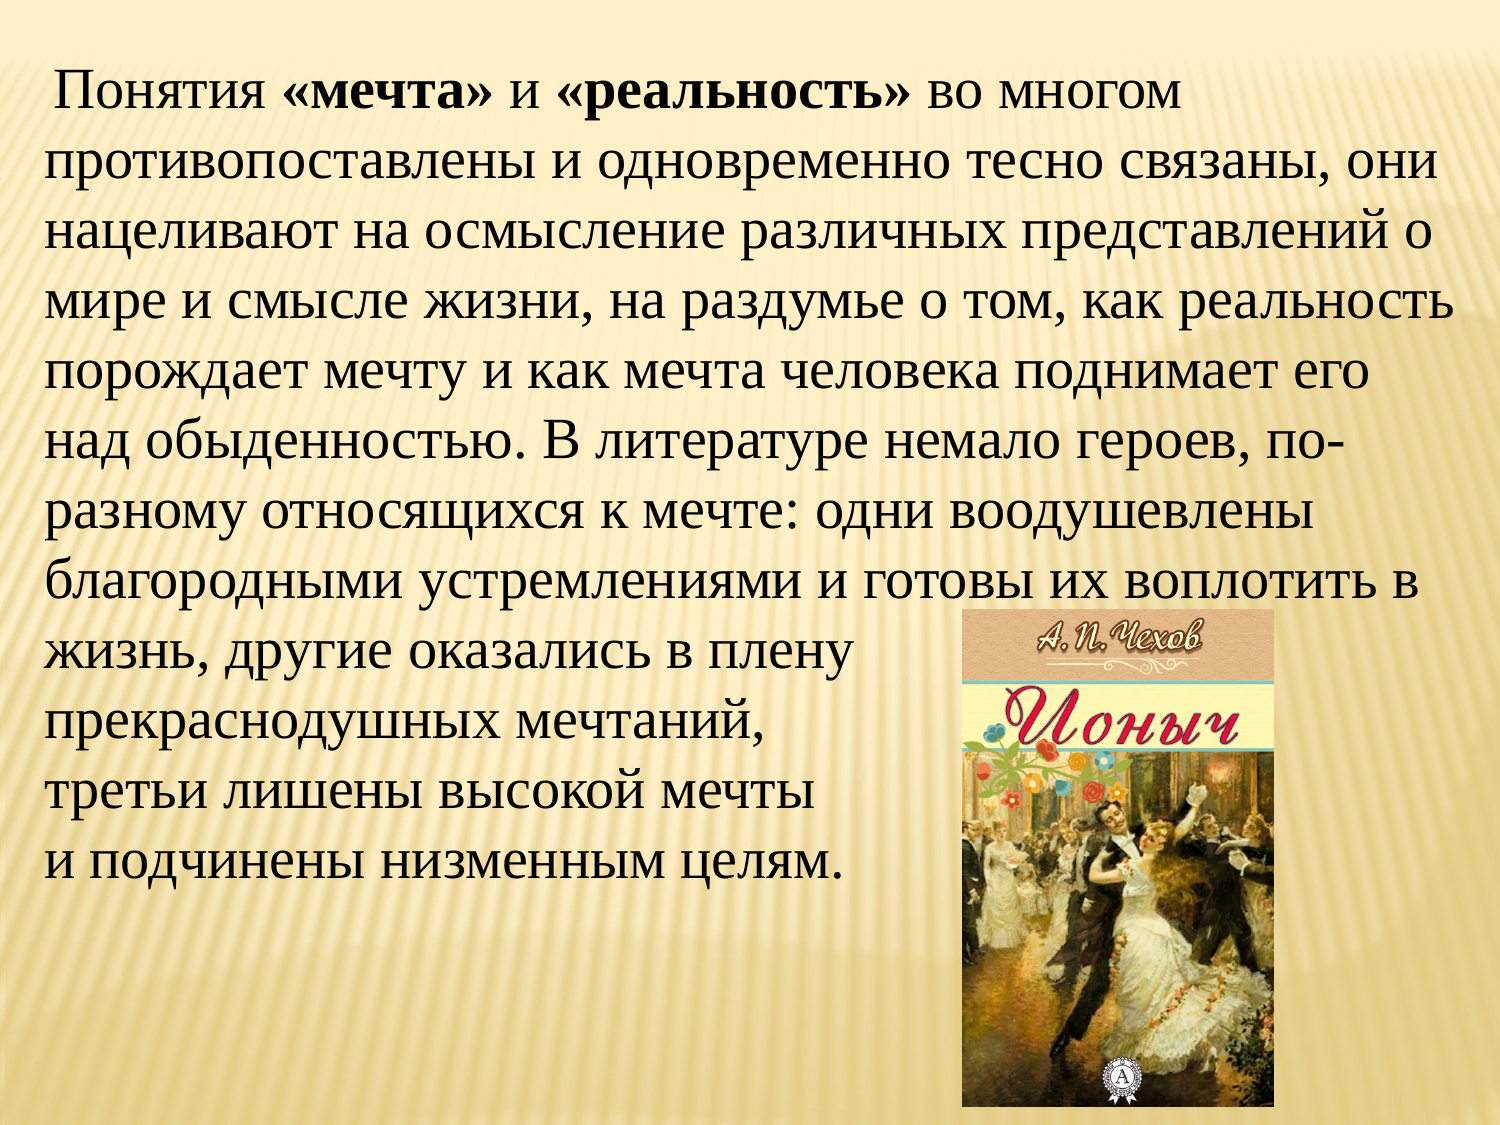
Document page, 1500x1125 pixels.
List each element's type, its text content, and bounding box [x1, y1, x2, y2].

picture [962, 609, 1274, 1108]
text_box Понятия «мечта» и «реальность» во многом противопоставлены и одновременно тесно связаны, они нацеливают на осмысление различных представлений о мире и смысле жизни, на раздумье о том, как реальность порождает мечту и как мечта человека поднимает его над обыденностью. В литературе немало героев, по-разному относящихся к мечте: одни воодушевлены благородными устремлениями и готовы их воплотить в жизнь, другие оказались в плену прекраснодушных мечтаний, третьи лишены высокой мечты и подчинены низменным целям. [29, 42, 1483, 898]
